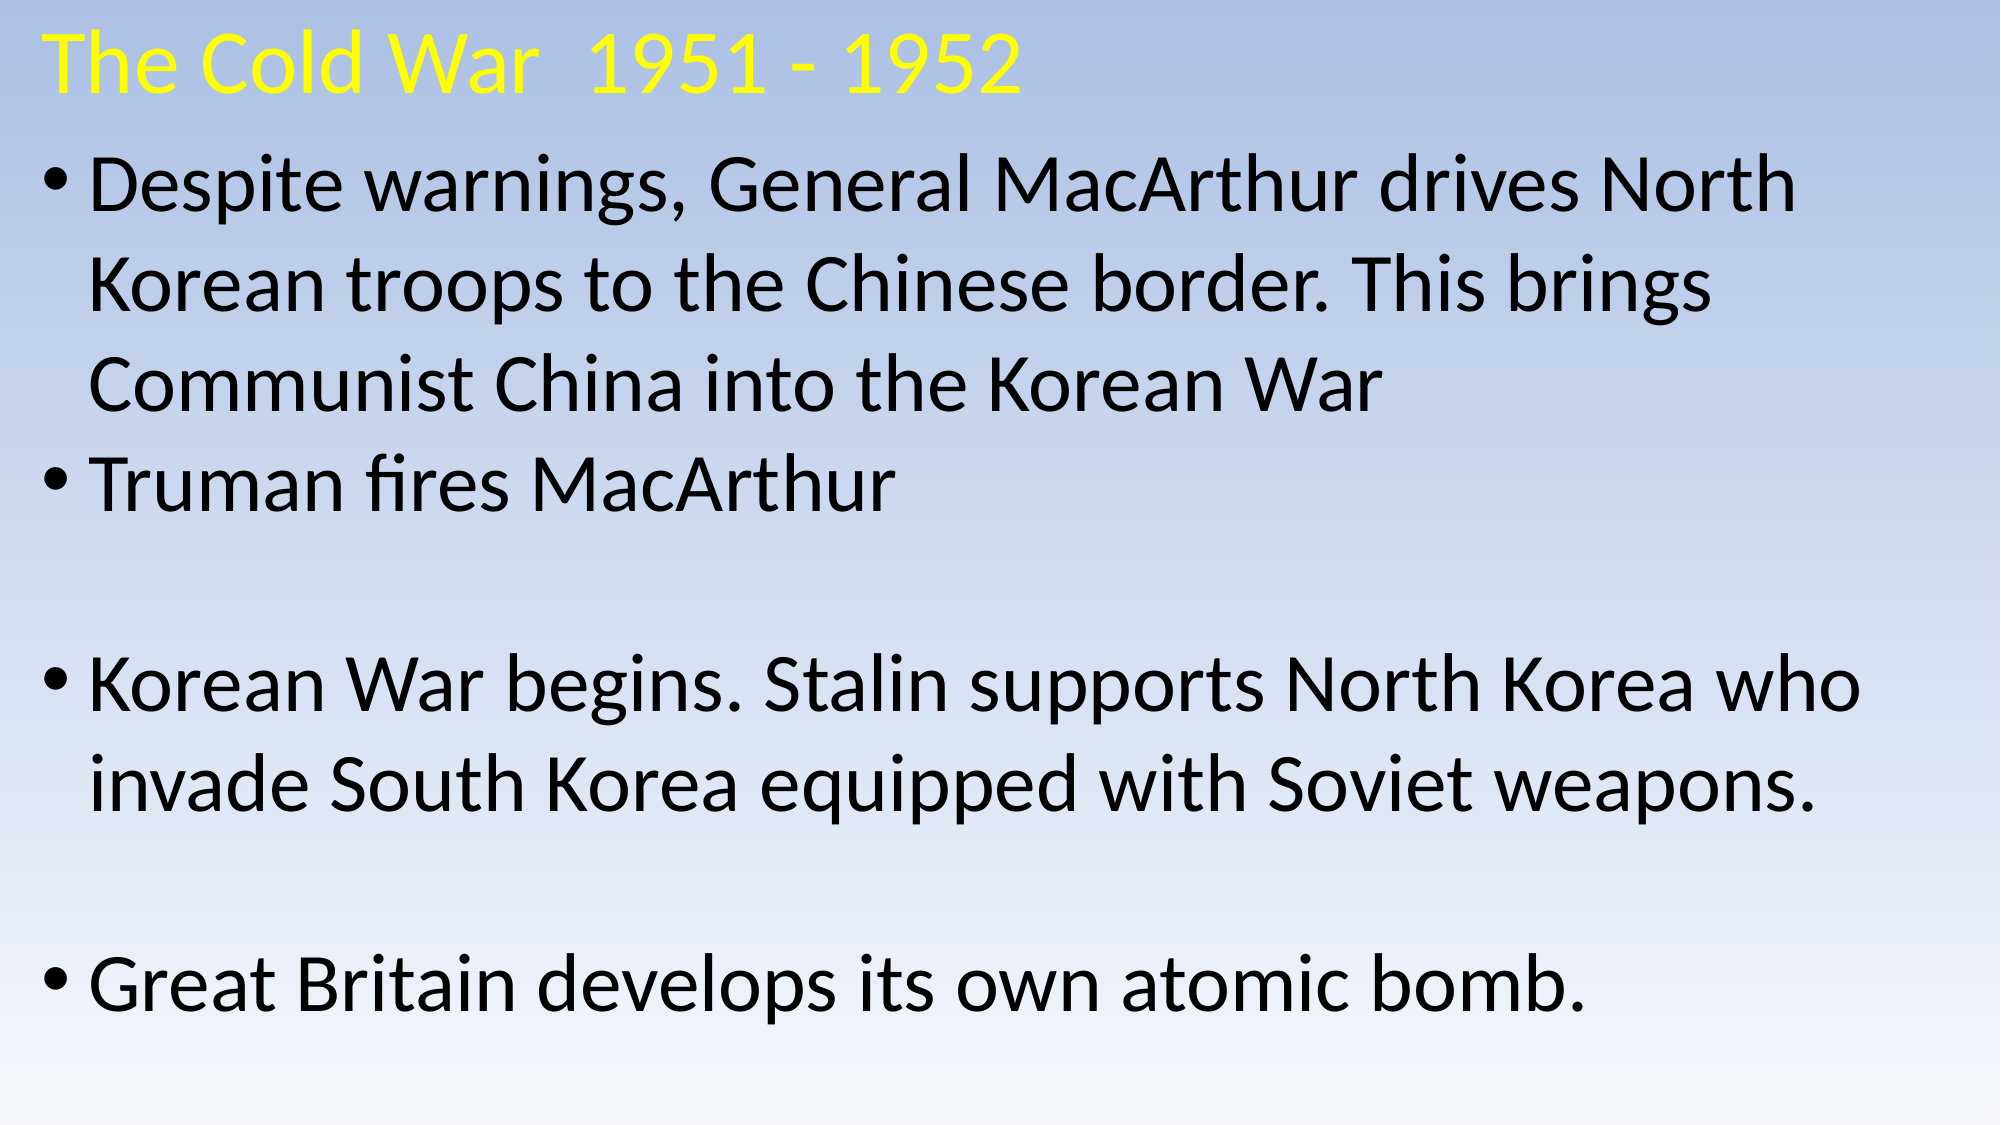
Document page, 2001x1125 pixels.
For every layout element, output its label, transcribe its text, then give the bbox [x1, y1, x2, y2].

text_box The Cold War 1951 - 1952 [26, 0, 1753, 120]
text_box Despite warnings, General MacArthur drives North Korean troops to the Chinese border. This brings Communist China into the Korean War Truman fires MacArthur Korean War begins. Stalin supports North Korea who invade South Korea equipped with Soviet weapons. Great Britain develops its own atomic bomb. [26, 120, 2000, 1081]
